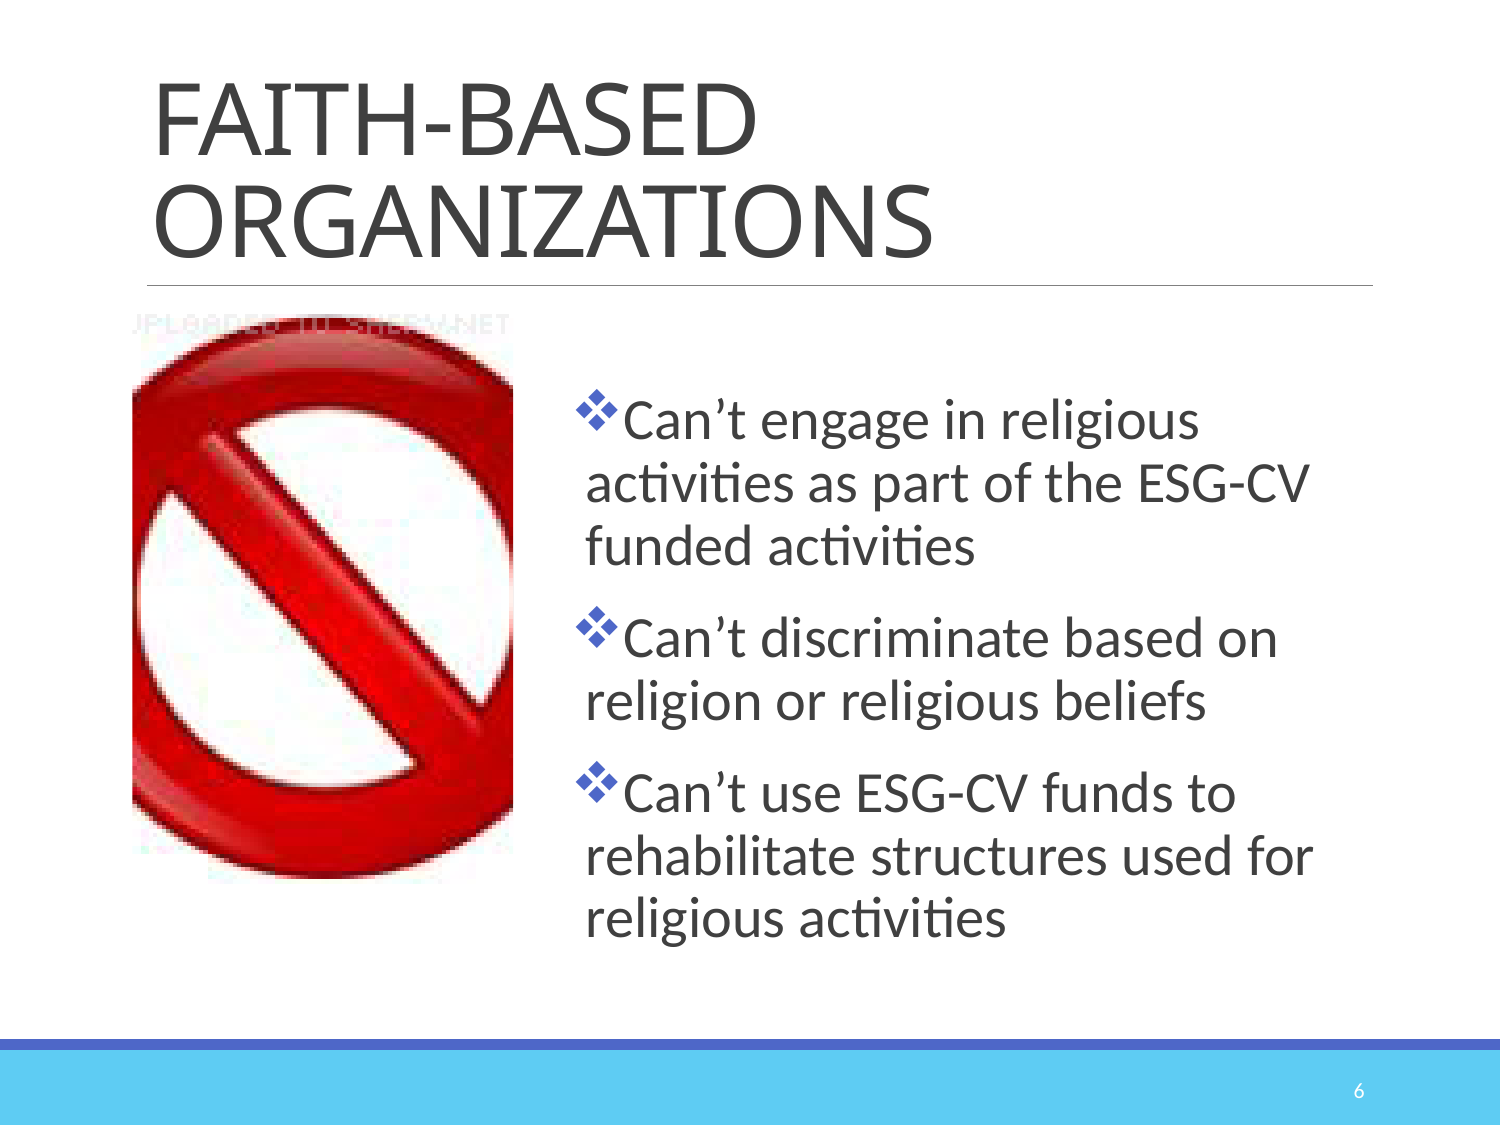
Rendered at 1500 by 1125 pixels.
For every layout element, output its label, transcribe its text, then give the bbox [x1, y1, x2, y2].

picture [131, 313, 514, 885]
list Can’t engage in religious activities as part of the ESG-CV funded activities Can’t discriminate based on religion or religious beliefs Can’t use ESG-CV funds to rehabilitate structures used for religious activities [570, 302, 1373, 963]
slide_number 6 [1218, 1059, 1380, 1120]
title FAITH-BASED ORGANIZATIONS [135, 47, 1373, 285]
